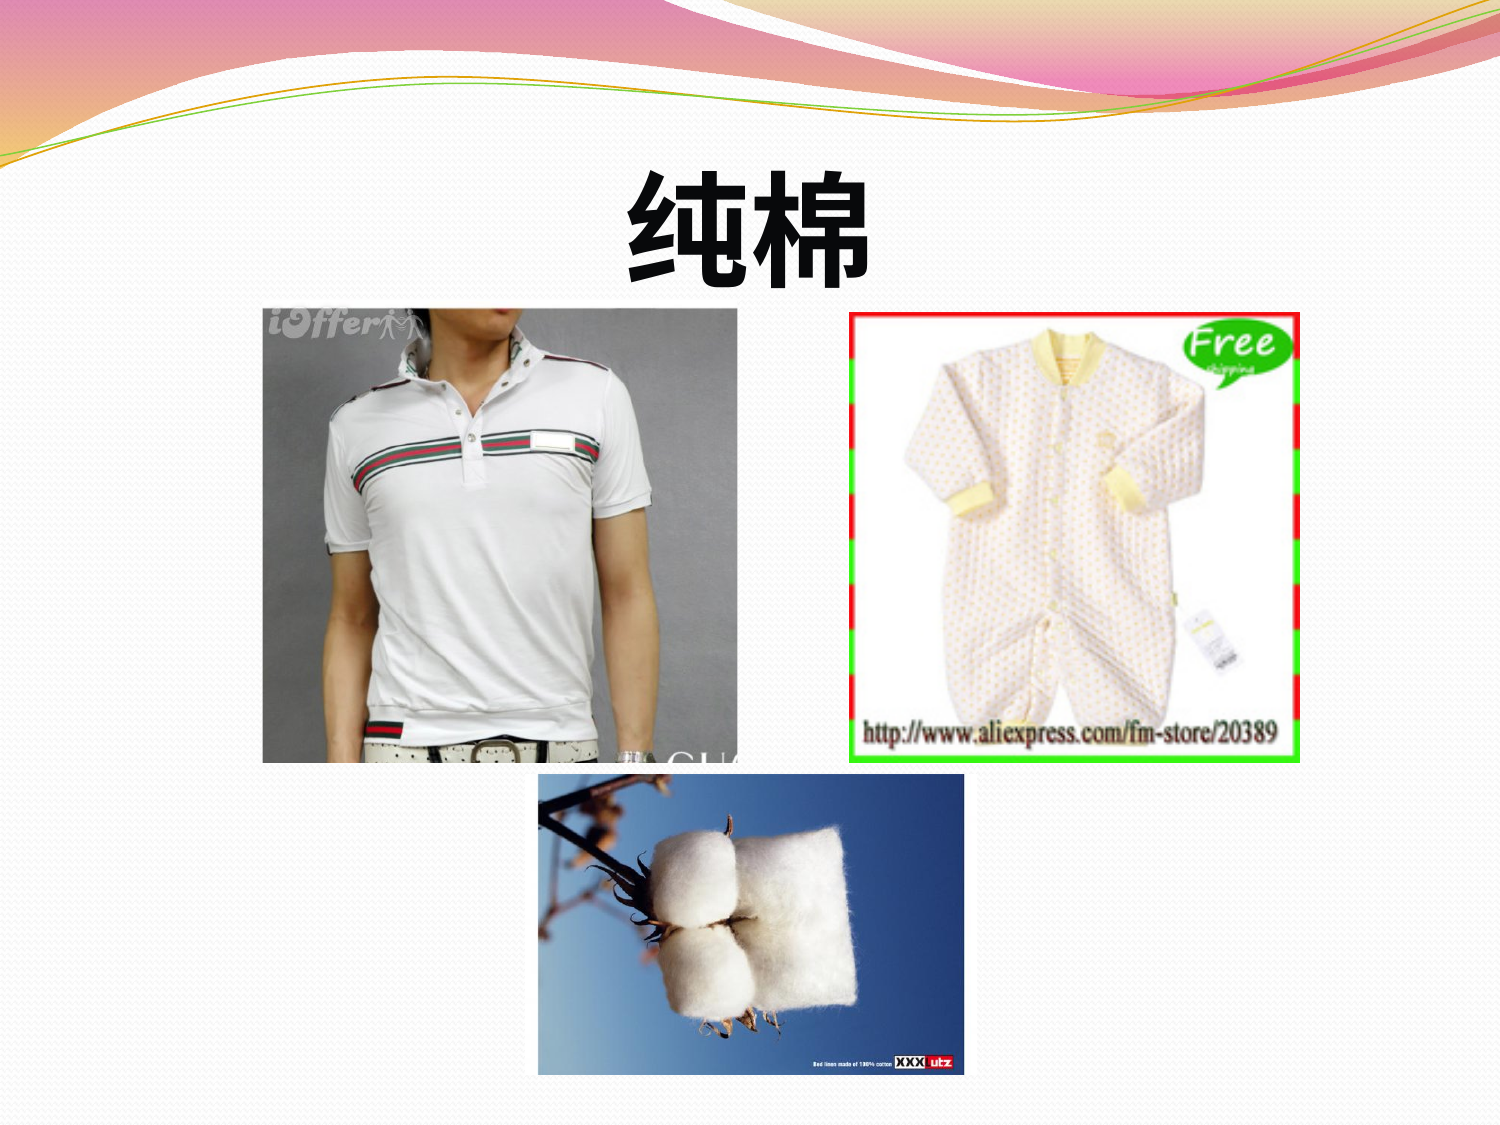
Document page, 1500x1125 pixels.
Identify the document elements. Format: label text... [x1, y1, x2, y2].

picture [262, 299, 738, 763]
picture [524, 774, 977, 1076]
picture [849, 312, 1301, 763]
title 纯棉 [75, 115, 1425, 303]
